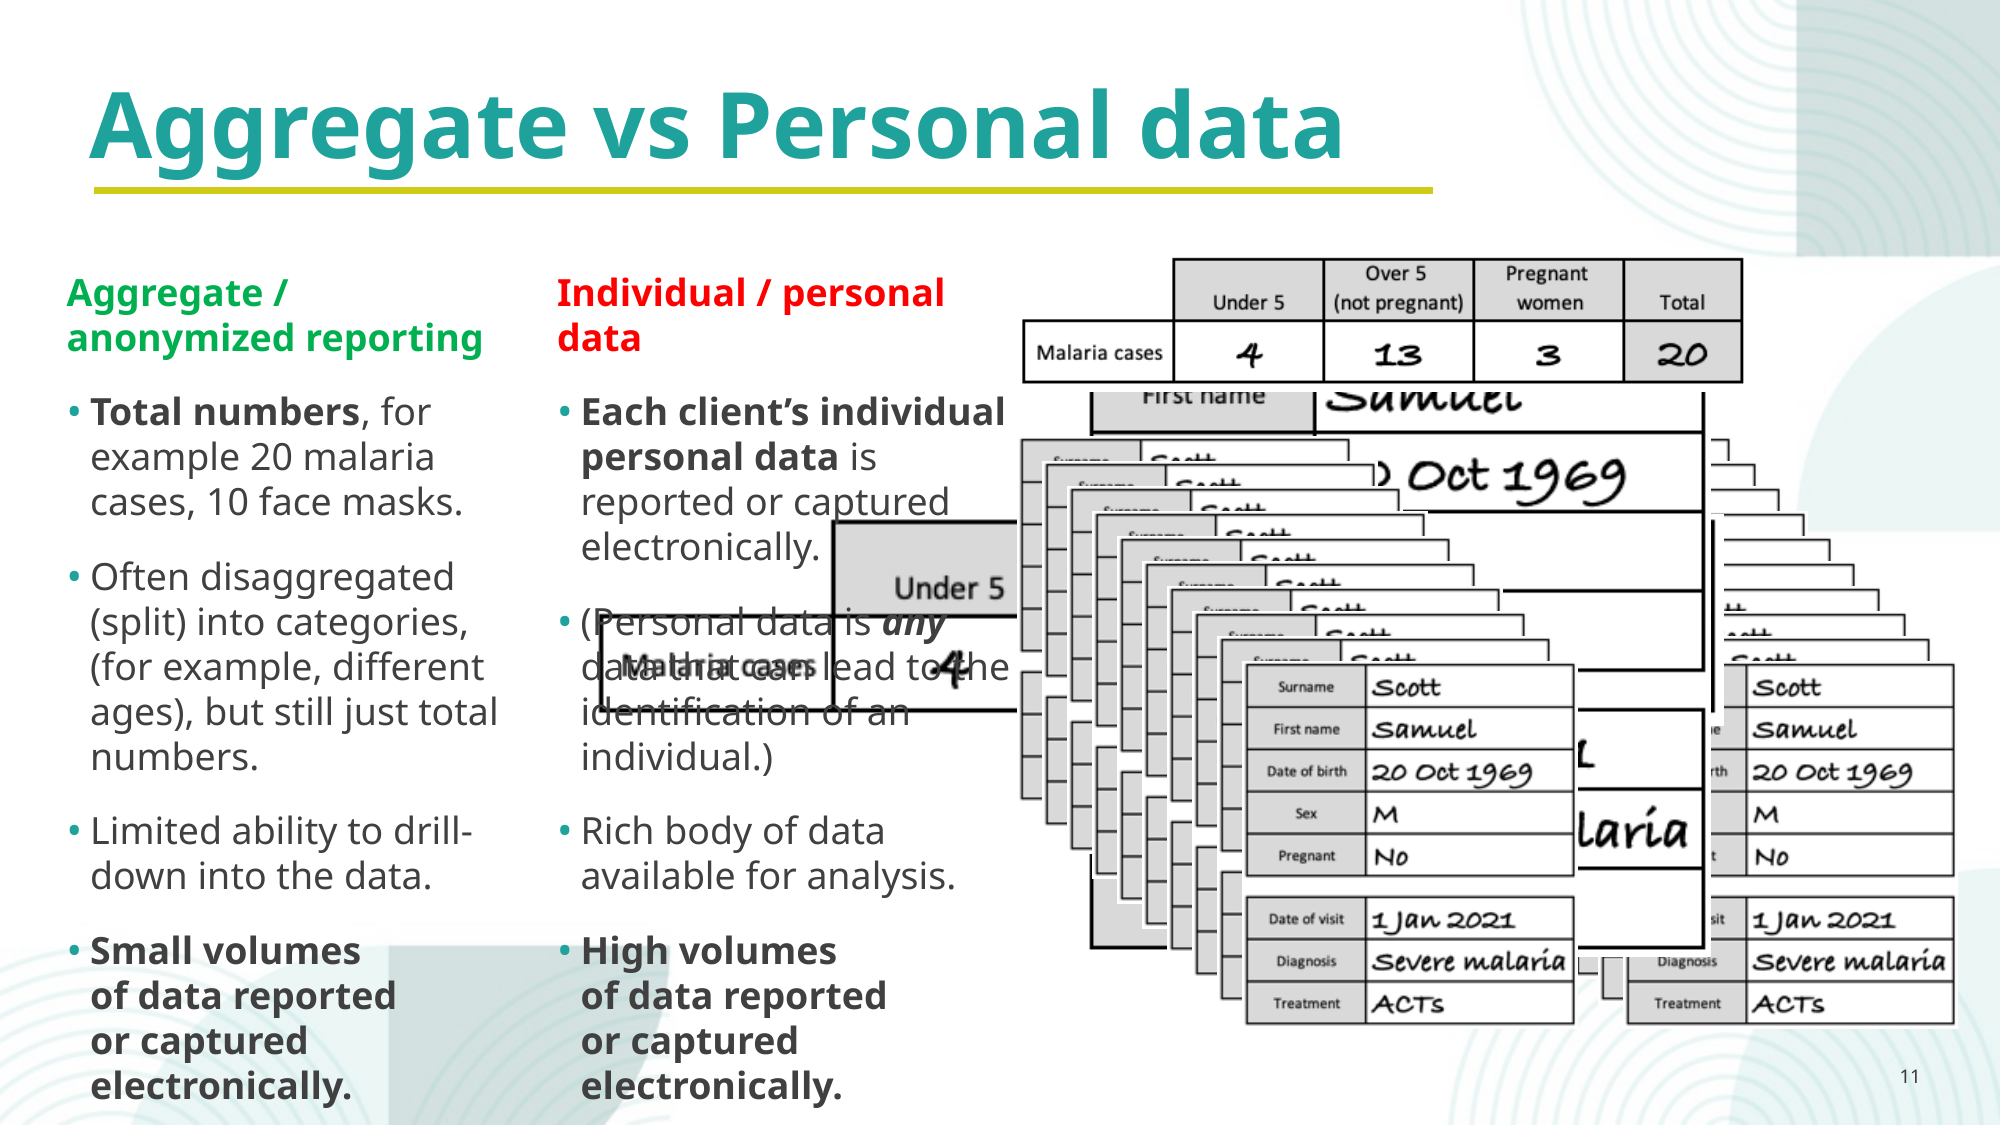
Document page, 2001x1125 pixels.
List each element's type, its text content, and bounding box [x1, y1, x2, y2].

list When is an EMR a good fit for my data use needs? In what situations do you think an EMR might not be suitable? [0, 0, 2000, 1125]
picture [591, 254, 1959, 1029]
text_box 11 [1485, 1058, 1936, 1098]
text_box Aggregate / anonymized reporting Total numbers, for example 20 malaria cases, 10 face masks. Often disaggregated (split) into categories, (for example, different ages), but still just total numbers. Limited ability to drill-down into the data. Small volumes of data reported or captured electronically. Individual / personal data Each client’s individual personal data is reported or captured electronically. (Personal data is any data that can lead to the identification of an individual.) Rich body of data available for analysis. High volumes of data reported or captured electronically. [66, 268, 1018, 1004]
list Aggregate vs Personal data [75, 72, 1797, 241]
